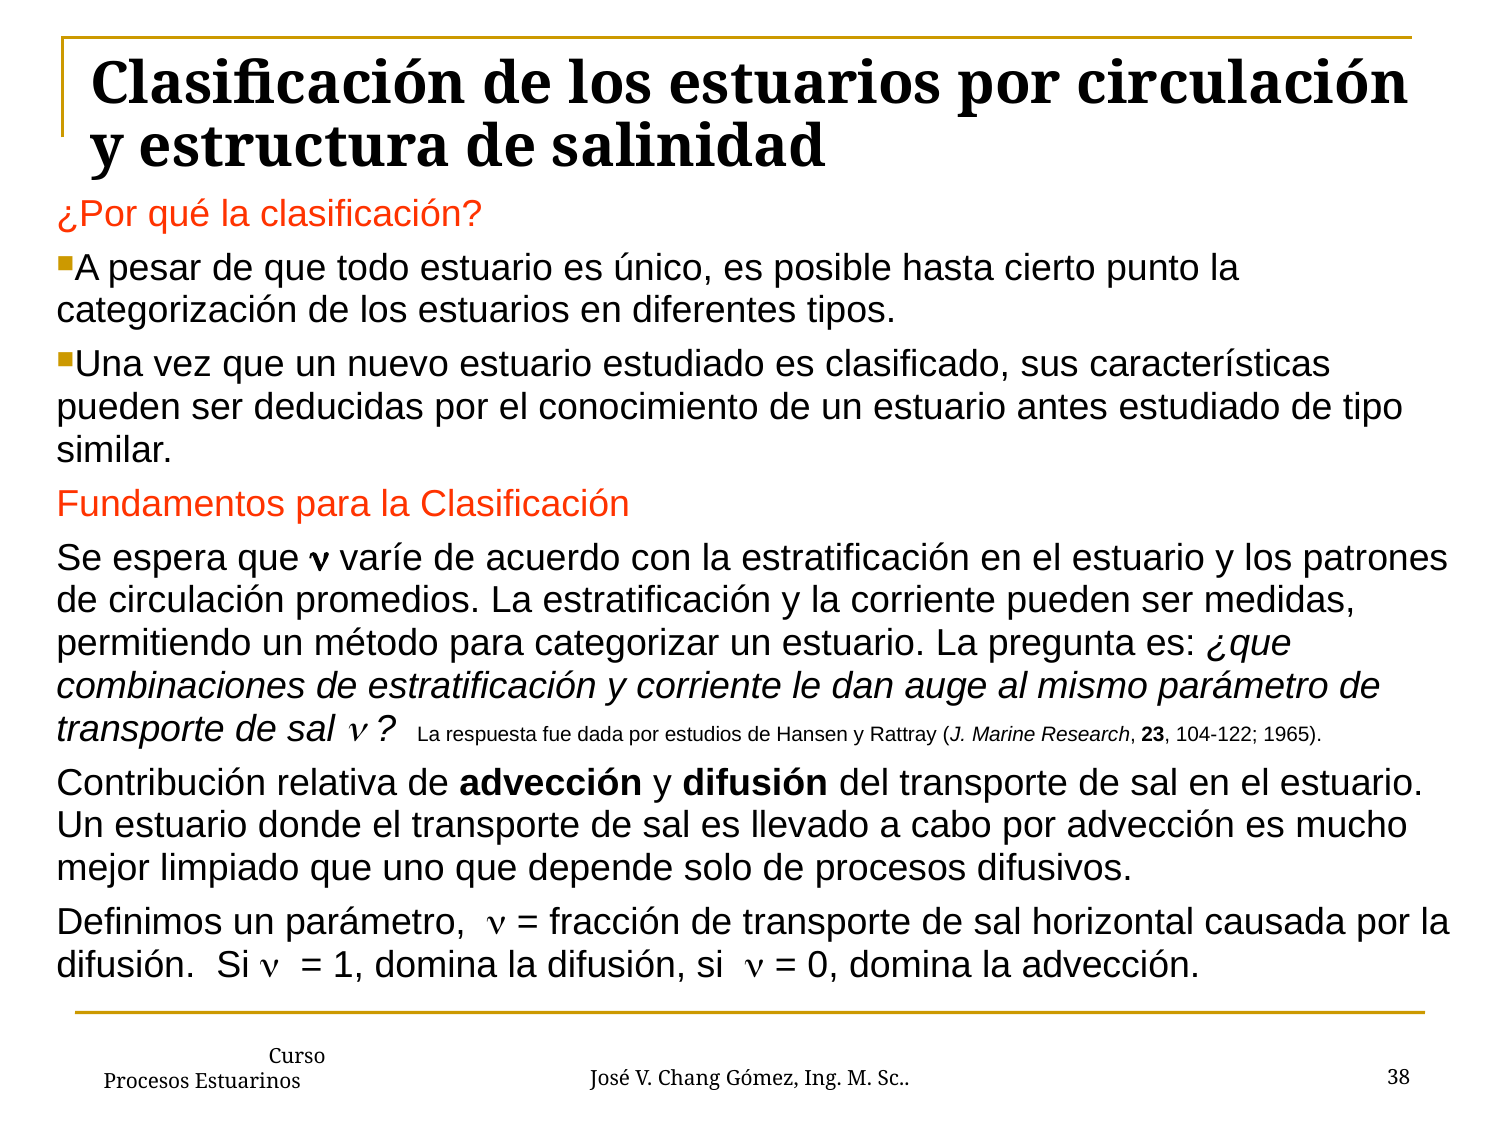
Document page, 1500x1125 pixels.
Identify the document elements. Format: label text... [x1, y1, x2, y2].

title Clasificación de los estuarios por circulación y estructura de salinidad [74, 45, 1426, 173]
footer José V. Chang Gómez, Ing. M. Sc.. [512, 1024, 988, 1101]
slide_number 38 [1074, 1023, 1426, 1100]
subtitle ¿Por qué la clasificación? A pesar de que todo estuario es único, es posible hasta cierto punto la categorización de los estuarios en diferentes tipos. Una vez que un nuevo estuario estudiado es clasificado, sus características pueden ser deducidas por el conocimiento de un estuario antes estudiado de tipo similar. Fundamentos para la Clasificación Se espera que  varíe de acuerdo con la estratificación en el estuario y los patrones de circulación promedios. La estratificación y la corriente pueden ser medidas, permitiendo un método para categorizar un estuario. La pregunta es: ¿que combinaciones de estratificación y corriente le dan auge al mismo parámetro de transporte de sal  ? La respuesta fue dada por estudios de Hansen y Rattray (J. Marine Research, 23, 104-122; 1965). Contribución relativa de advección y difusión del transporte de sal en el estuario. Un estuario donde el transporte de sal es llevado a cabo por advección es mucho mejor limpiado que uno que depende solo de procesos difusivos. Definimos un parámetro,  = fracción de transporte de sal horizontal causada por la difusión. Si  = 1, domina la difusión, si  = 0, domina la advección. [40, 184, 1471, 1000]
slide_number Curso Procesos Estuarinos [88, 1072, 426, 1125]
